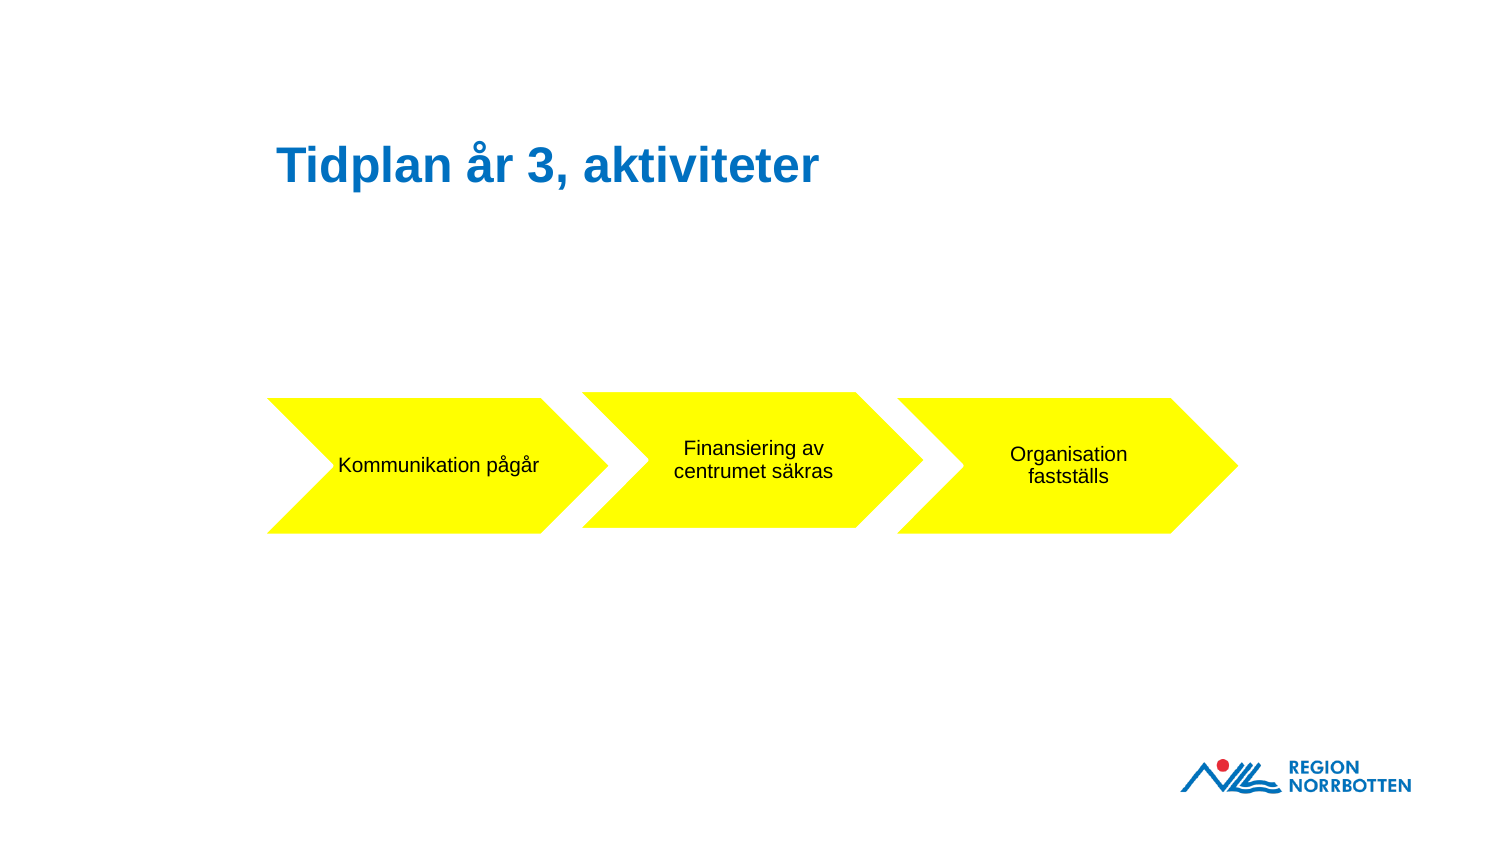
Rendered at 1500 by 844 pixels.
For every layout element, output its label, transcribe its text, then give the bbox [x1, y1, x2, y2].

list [260, 215, 1243, 717]
picture [1170, 749, 1423, 803]
title Tidplan år 3, aktiviteter [261, 63, 1242, 200]
